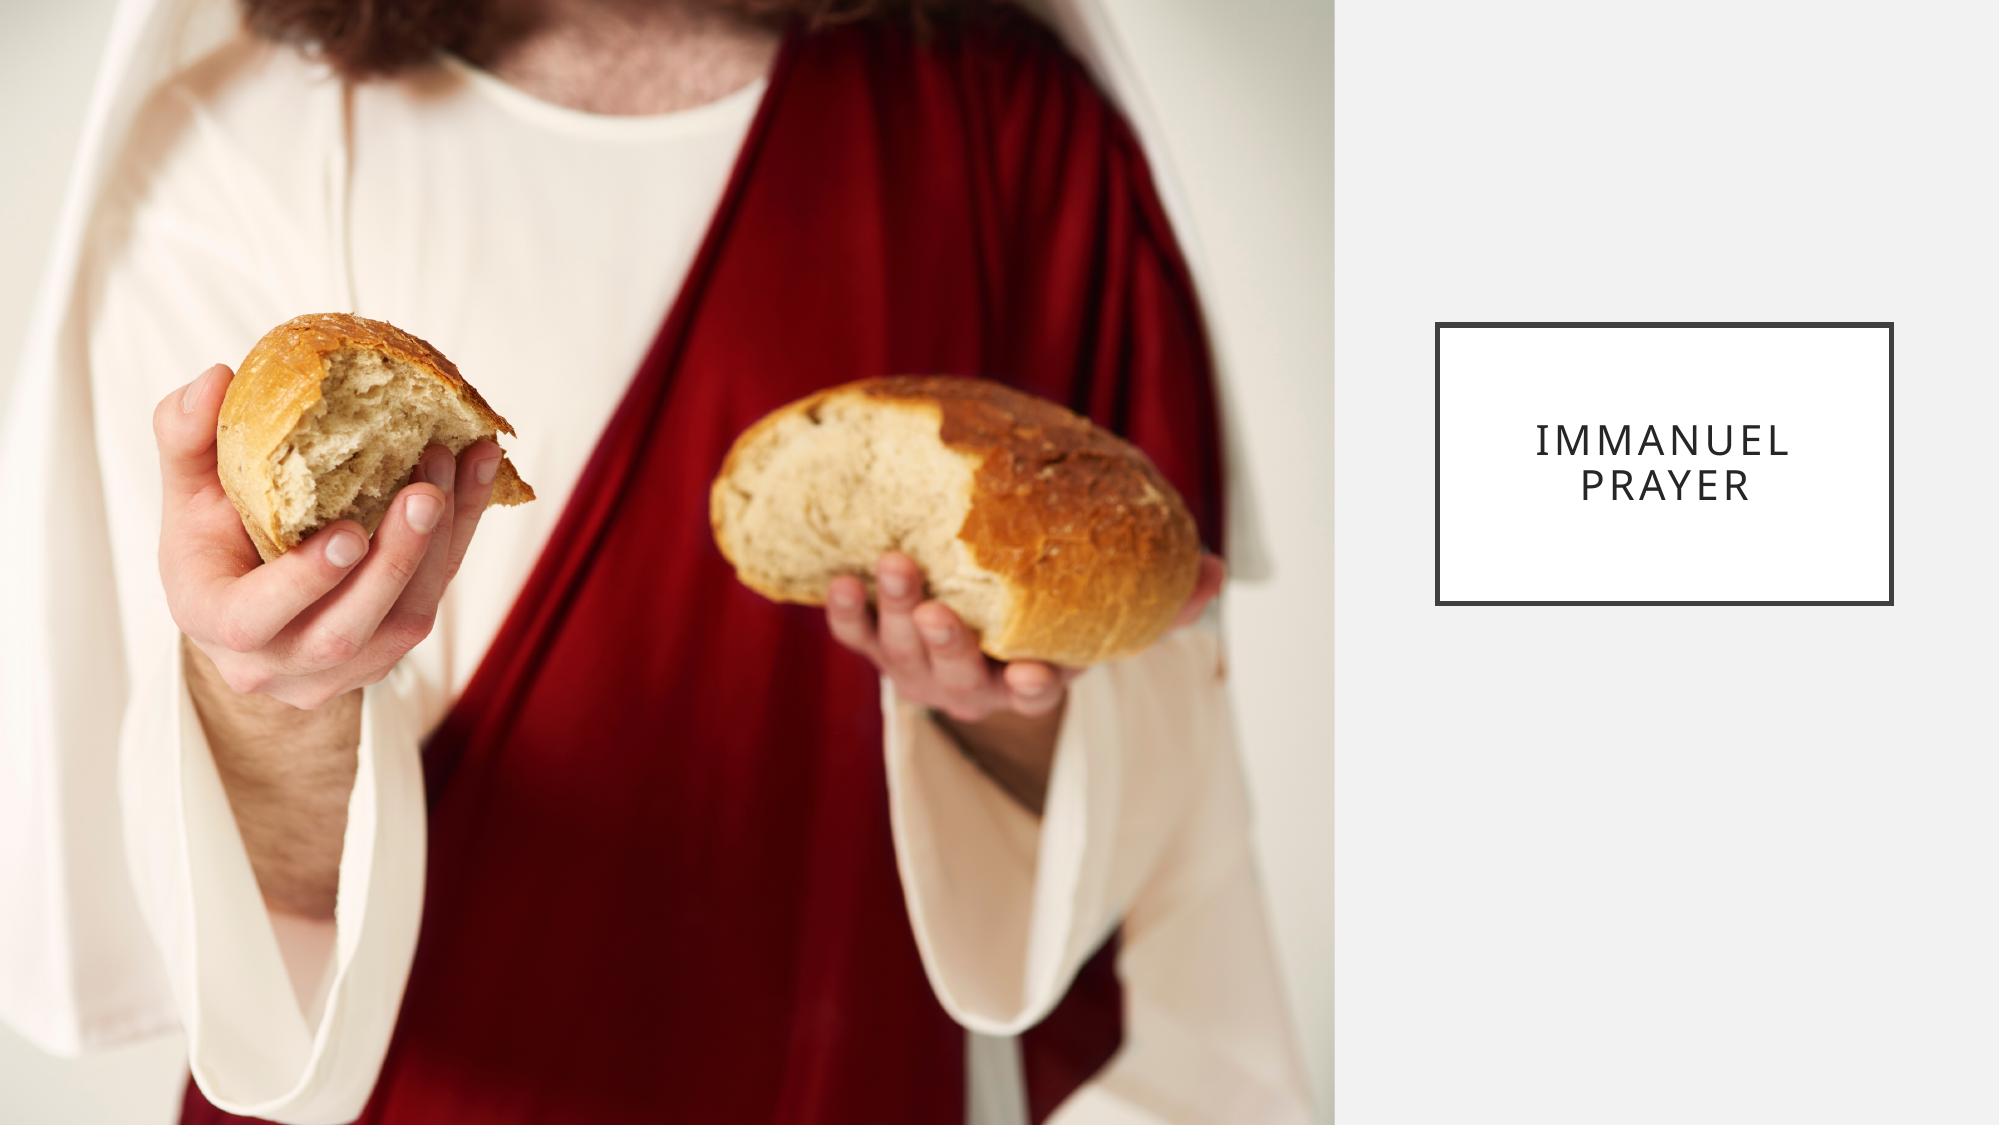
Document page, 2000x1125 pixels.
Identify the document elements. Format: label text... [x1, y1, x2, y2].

title Immanuel Prayer [1435, 322, 1894, 606]
picture [0, 0, 1335, 1125]
